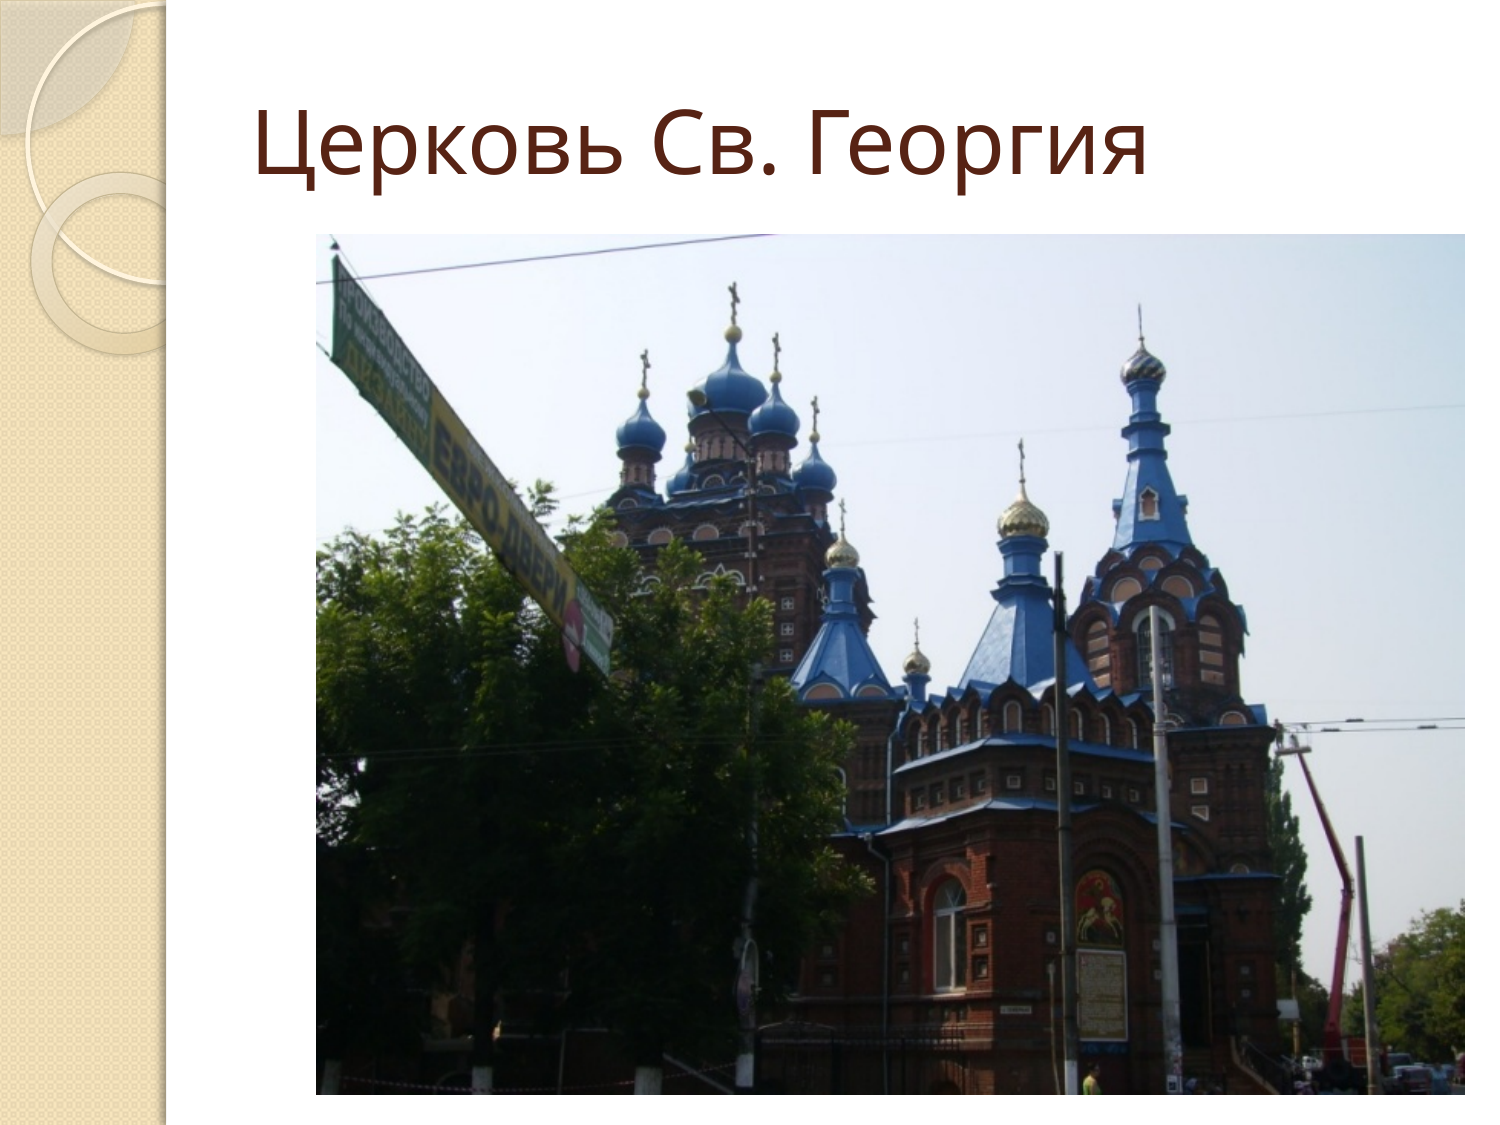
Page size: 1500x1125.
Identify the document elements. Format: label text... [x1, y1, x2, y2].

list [316, 234, 1466, 1096]
title Церковь Св. Георгия [235, 45, 1466, 233]
